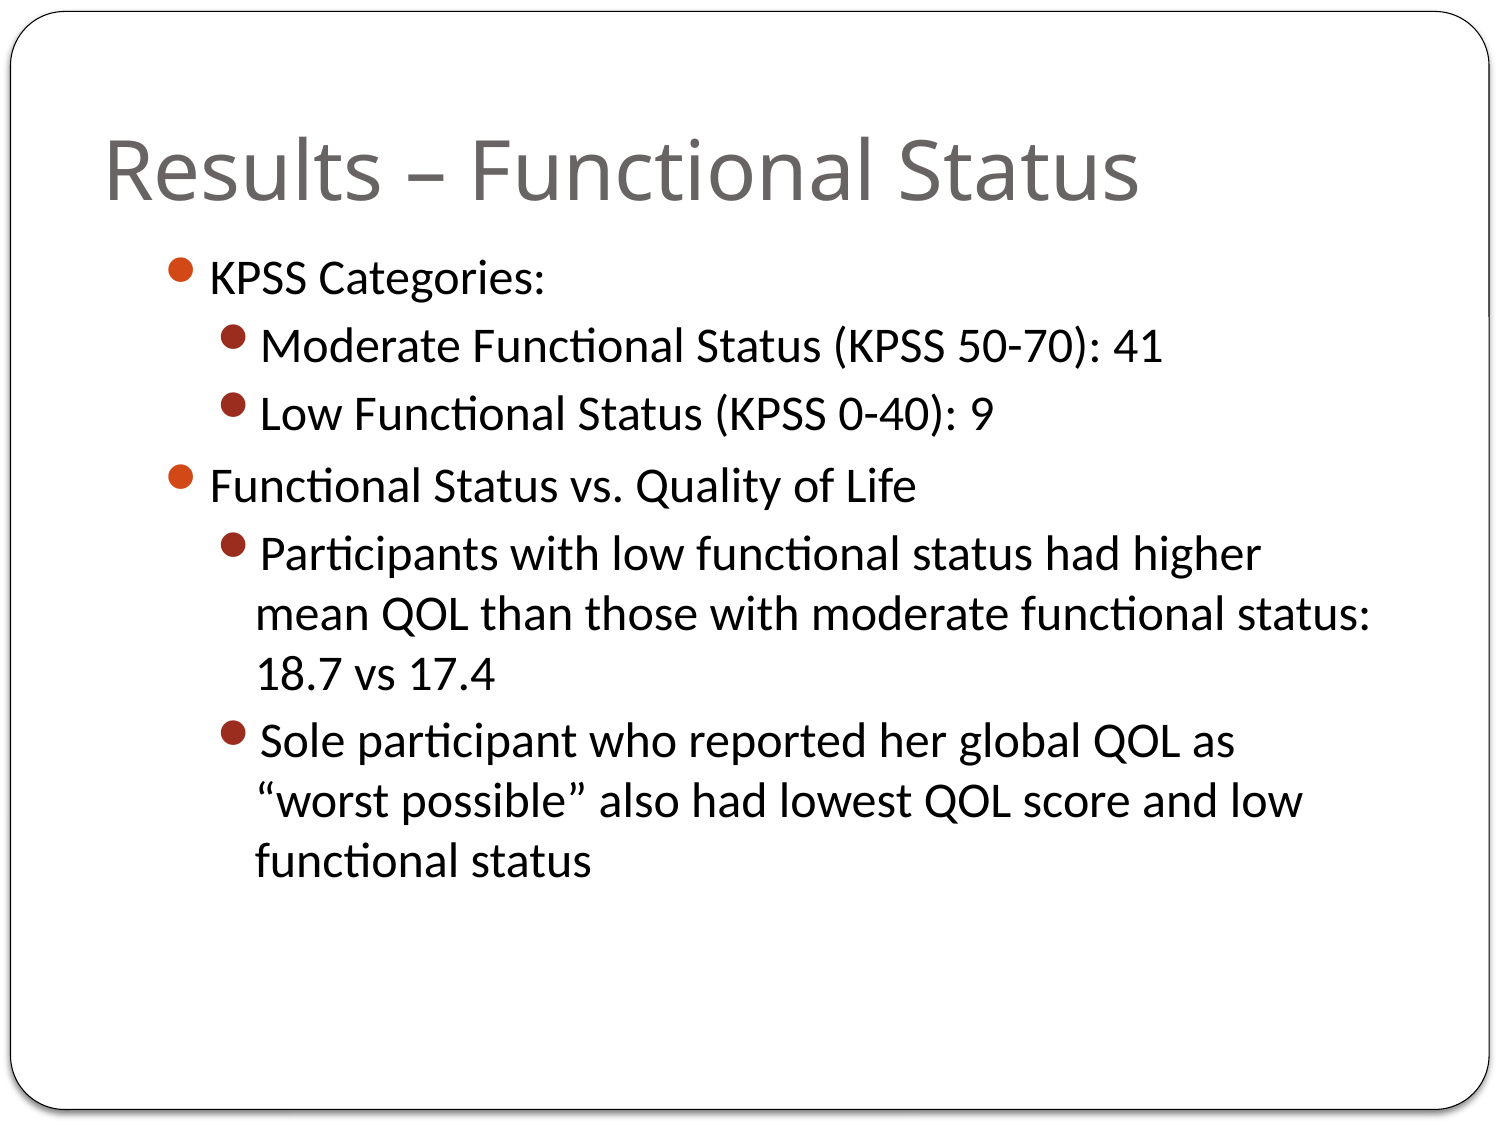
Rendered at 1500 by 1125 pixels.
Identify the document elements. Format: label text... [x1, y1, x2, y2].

list KPSS Categories: Moderate Functional Status (KPSS 50-70): 41 Low Functional Status (KPSS 0-40): 9 Functional Status vs. Quality of Life Participants with low functional status had higher mean QOL than those with moderate functional status: 18.7 vs 17.4 Sole participant who reported her global QOL as “worst possible” also had lowest QOL score and low functional status [150, 237, 1388, 788]
title Results – Functional Status [87, 45, 1363, 233]
